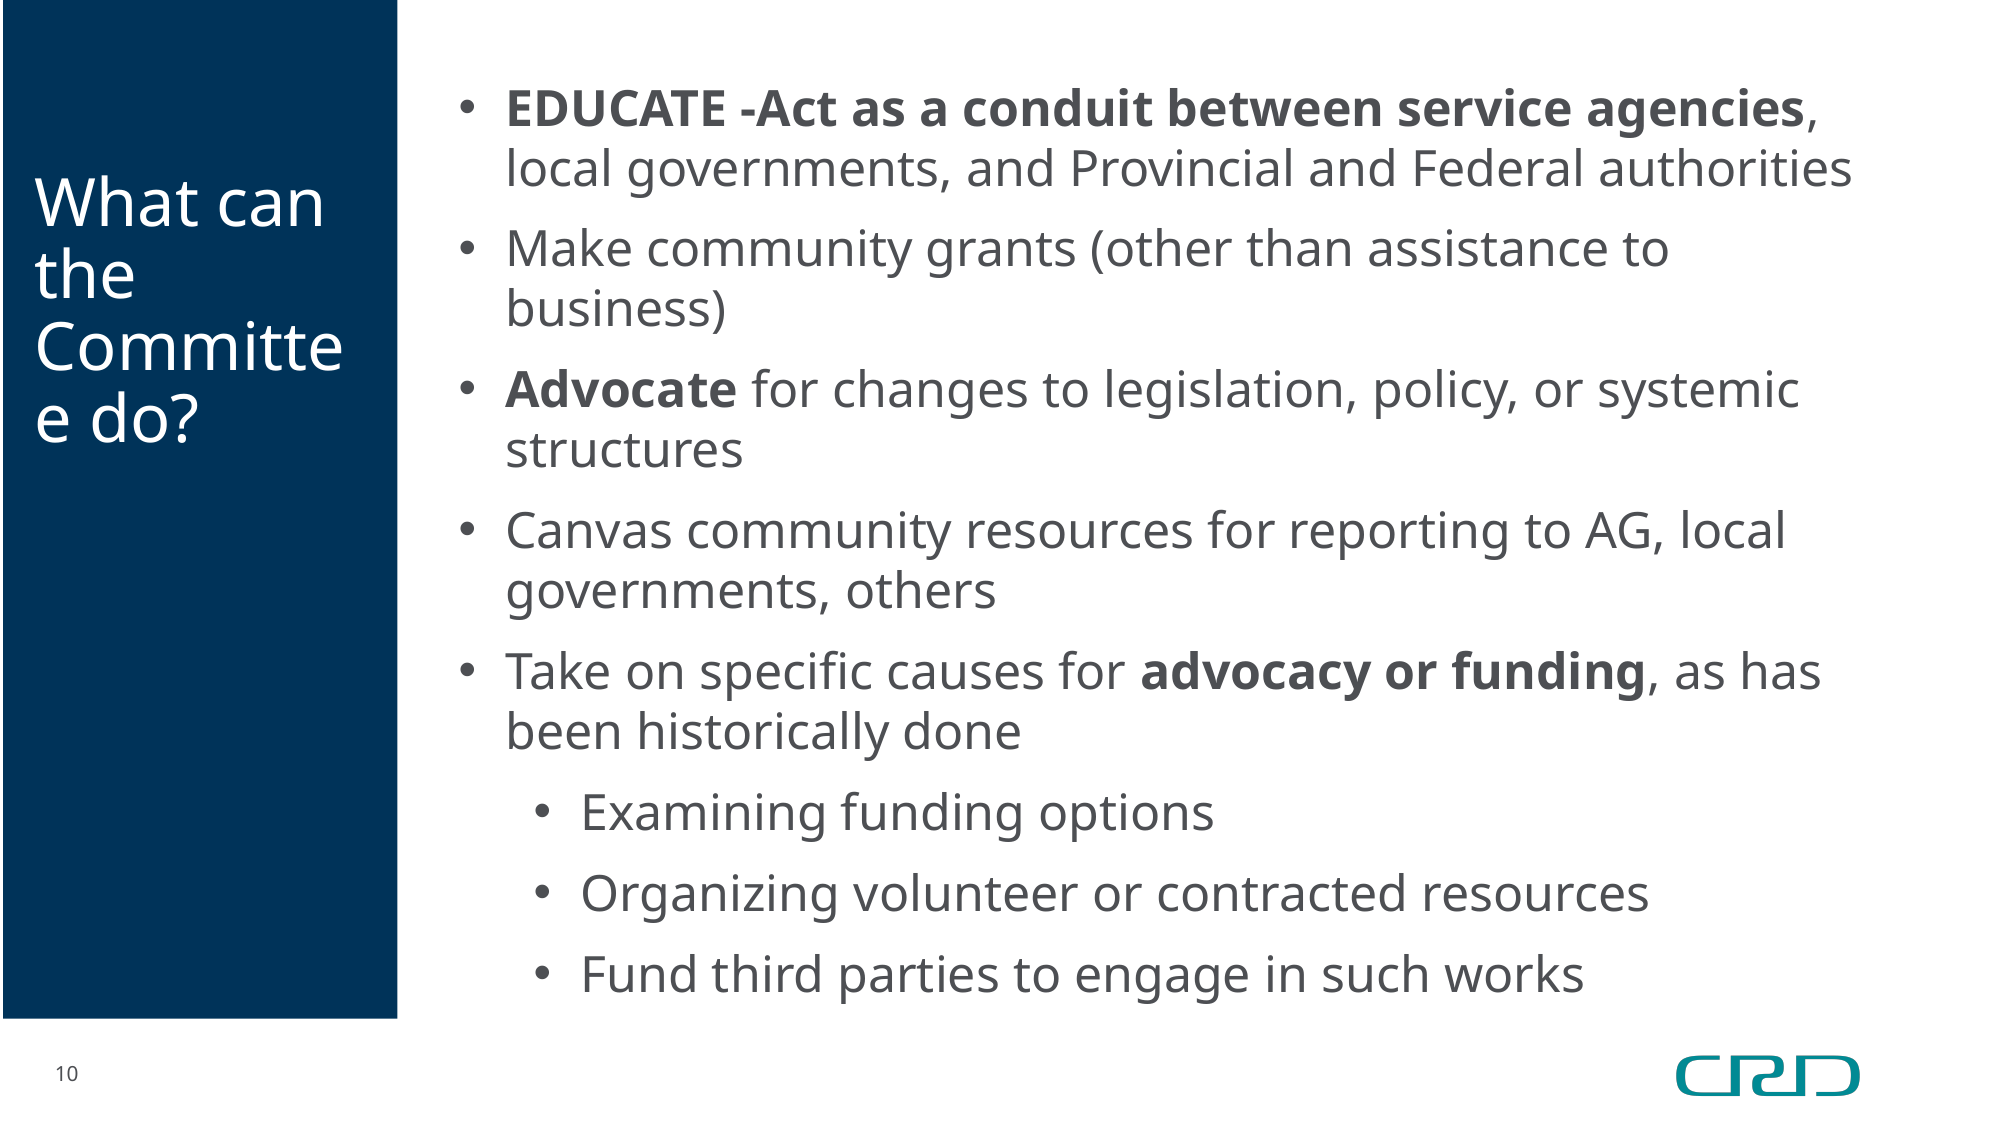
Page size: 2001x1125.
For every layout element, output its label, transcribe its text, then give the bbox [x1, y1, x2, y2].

text_box EDUCATE -Act as a conduit between service agencies, local governments, and Provincial and Federal authorities Make community grants (other than assistance to business) Advocate for changes to legislation, policy, or systemic structures Canvas community resources for reporting to AG, local governments, others Take on specific causes for advocacy or funding, as has been historically done Examining funding options Organizing volunteer or contracted resources Fund third parties to engage in such works [443, 68, 1909, 1125]
slide_number 10 [0, 1050, 134, 1099]
list What can the Committee do? [19, 161, 398, 966]
